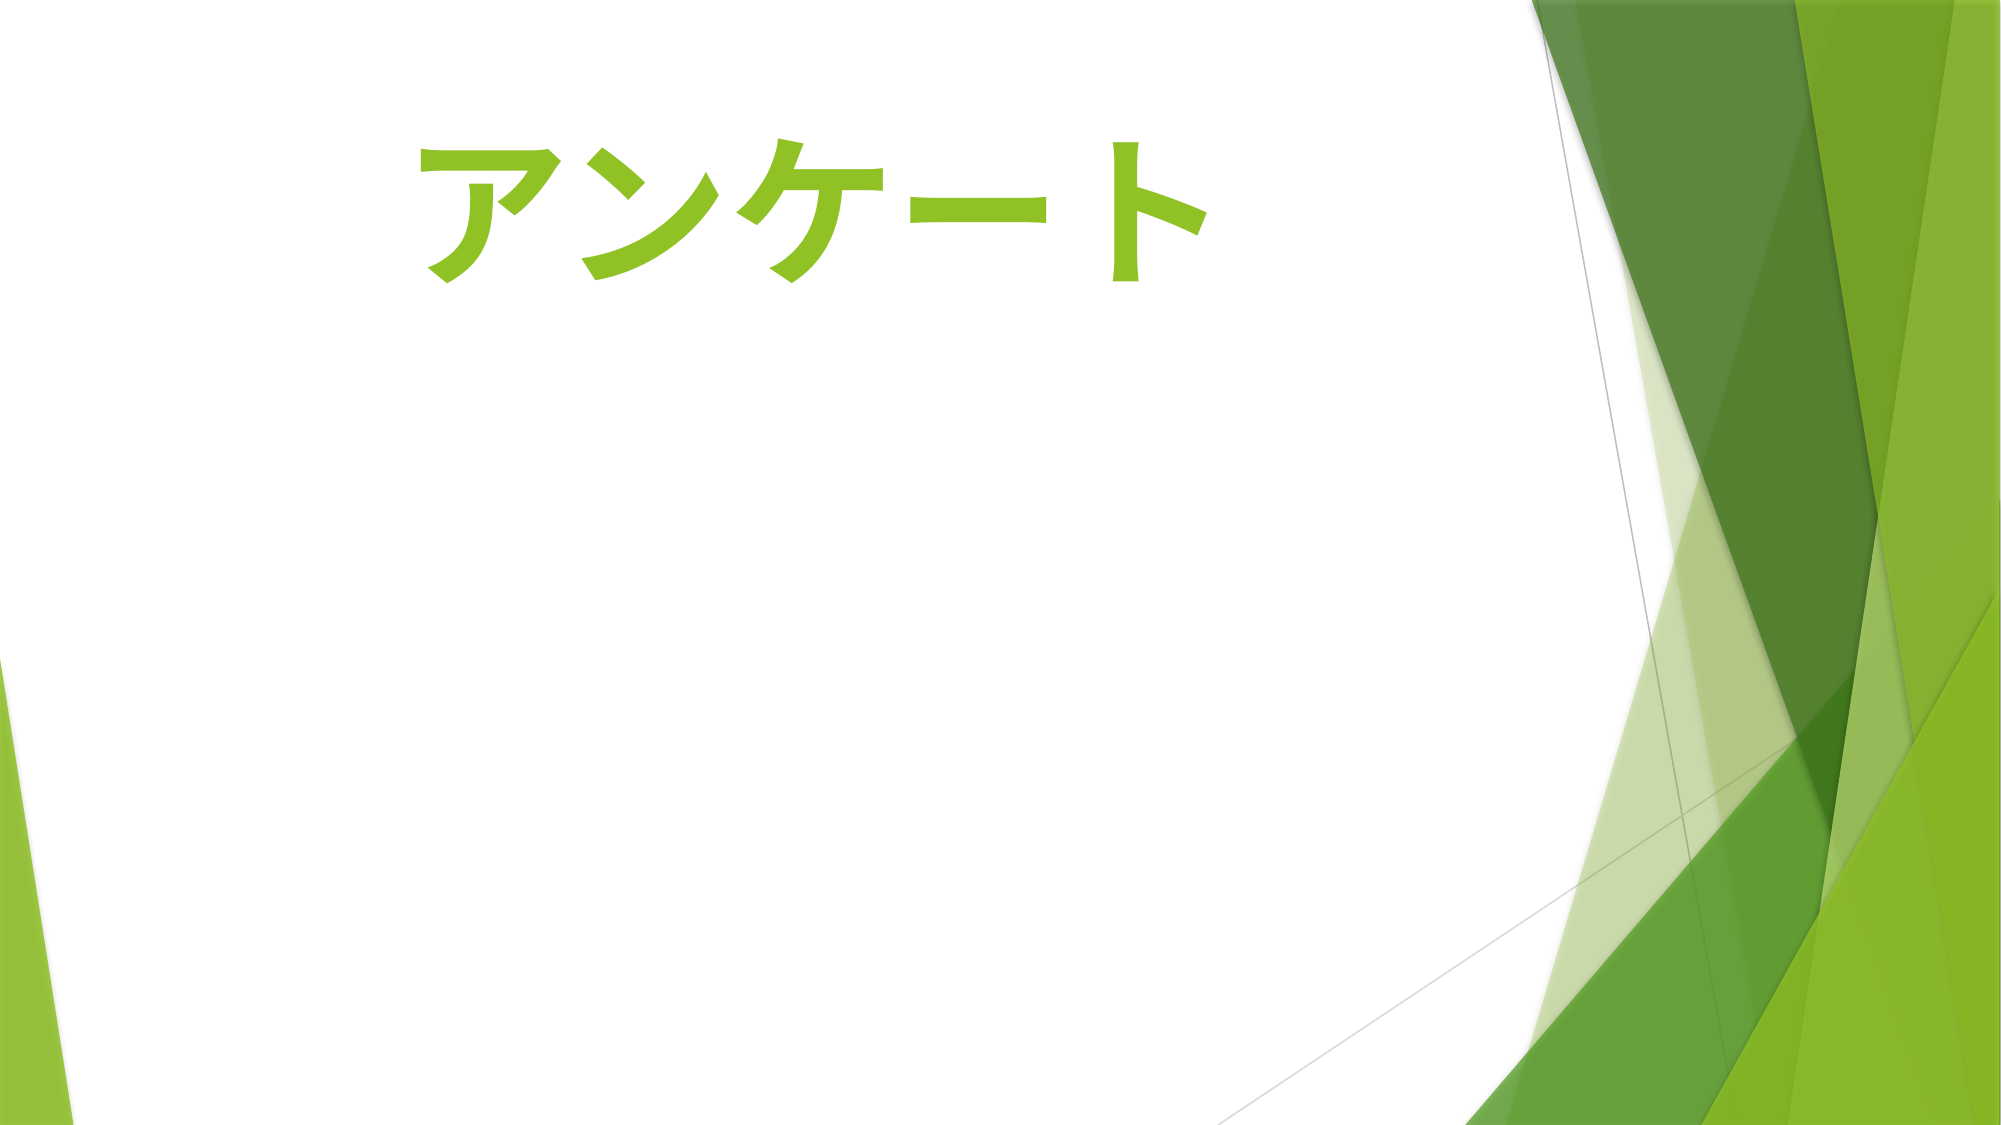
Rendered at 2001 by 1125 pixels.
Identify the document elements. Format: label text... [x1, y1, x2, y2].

title アンケート [111, 99, 1522, 317]
